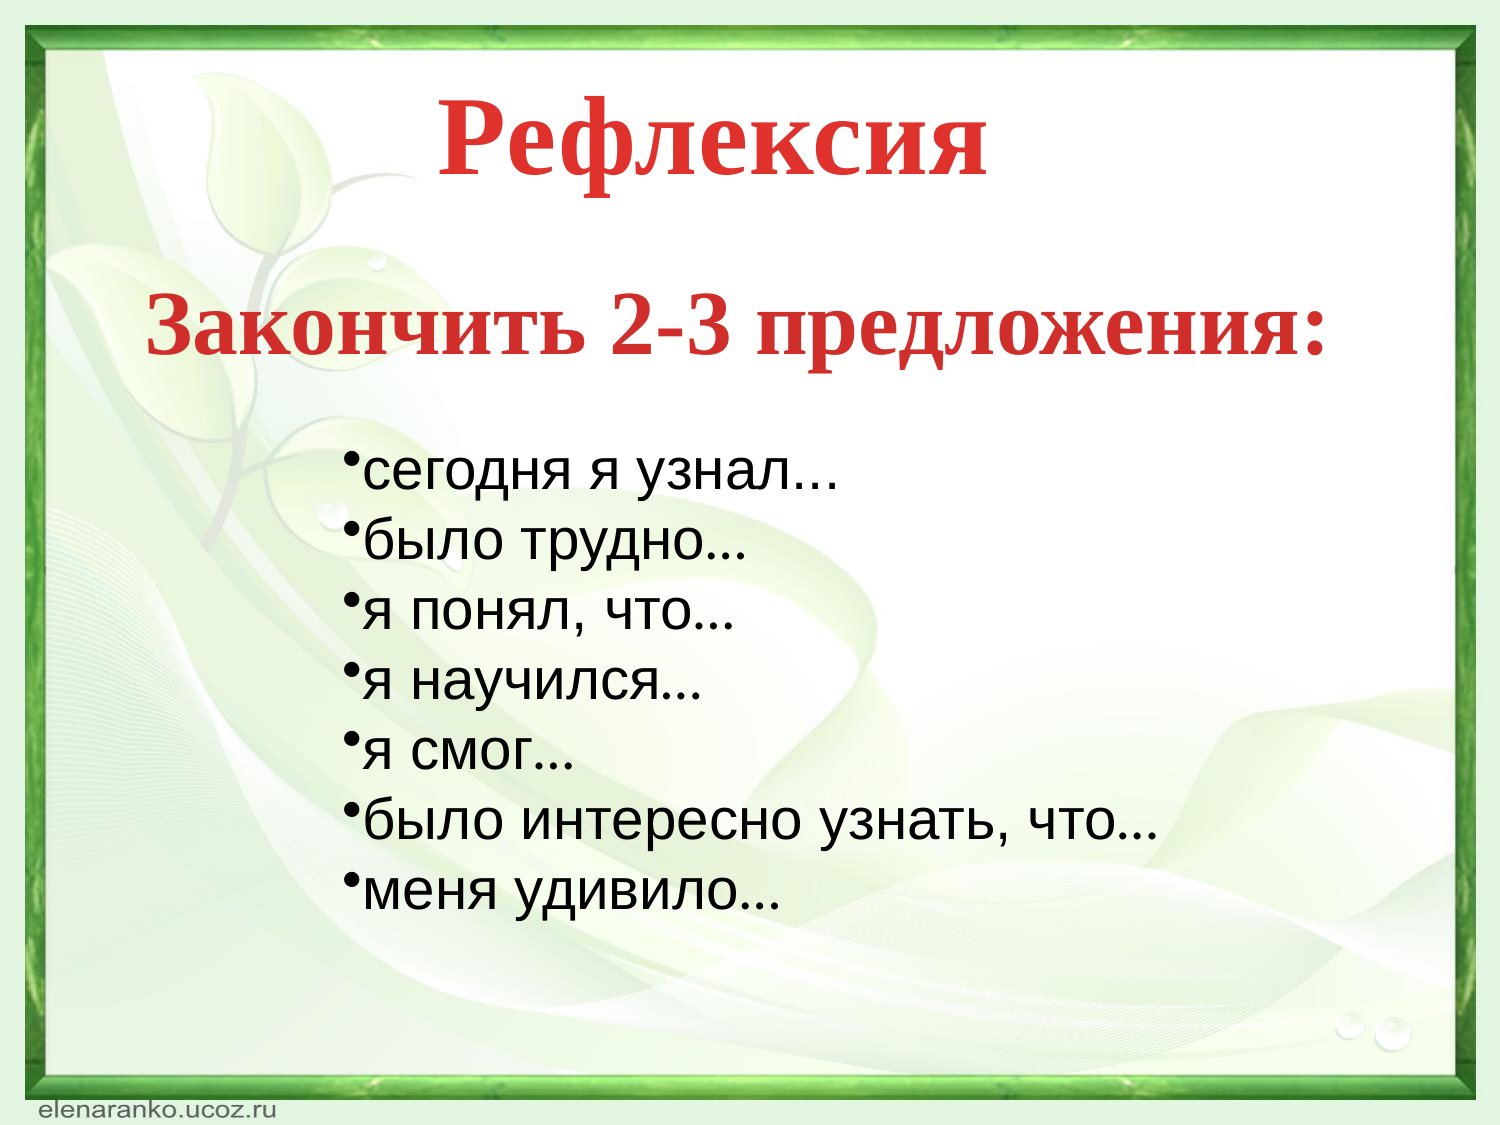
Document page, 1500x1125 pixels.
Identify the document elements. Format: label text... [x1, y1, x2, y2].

text_box Закончить 2-3 предложения: [129, 255, 327, 381]
text_box Закончить 2-3 предложения: [1173, 255, 1348, 381]
text_box сегодня я узнал... было трудно… я понял, что… я научился… я смог… было интересно узнать, что… меня удивило… [327, 0, 1173, 929]
picture [0, 0, 1500, 1125]
